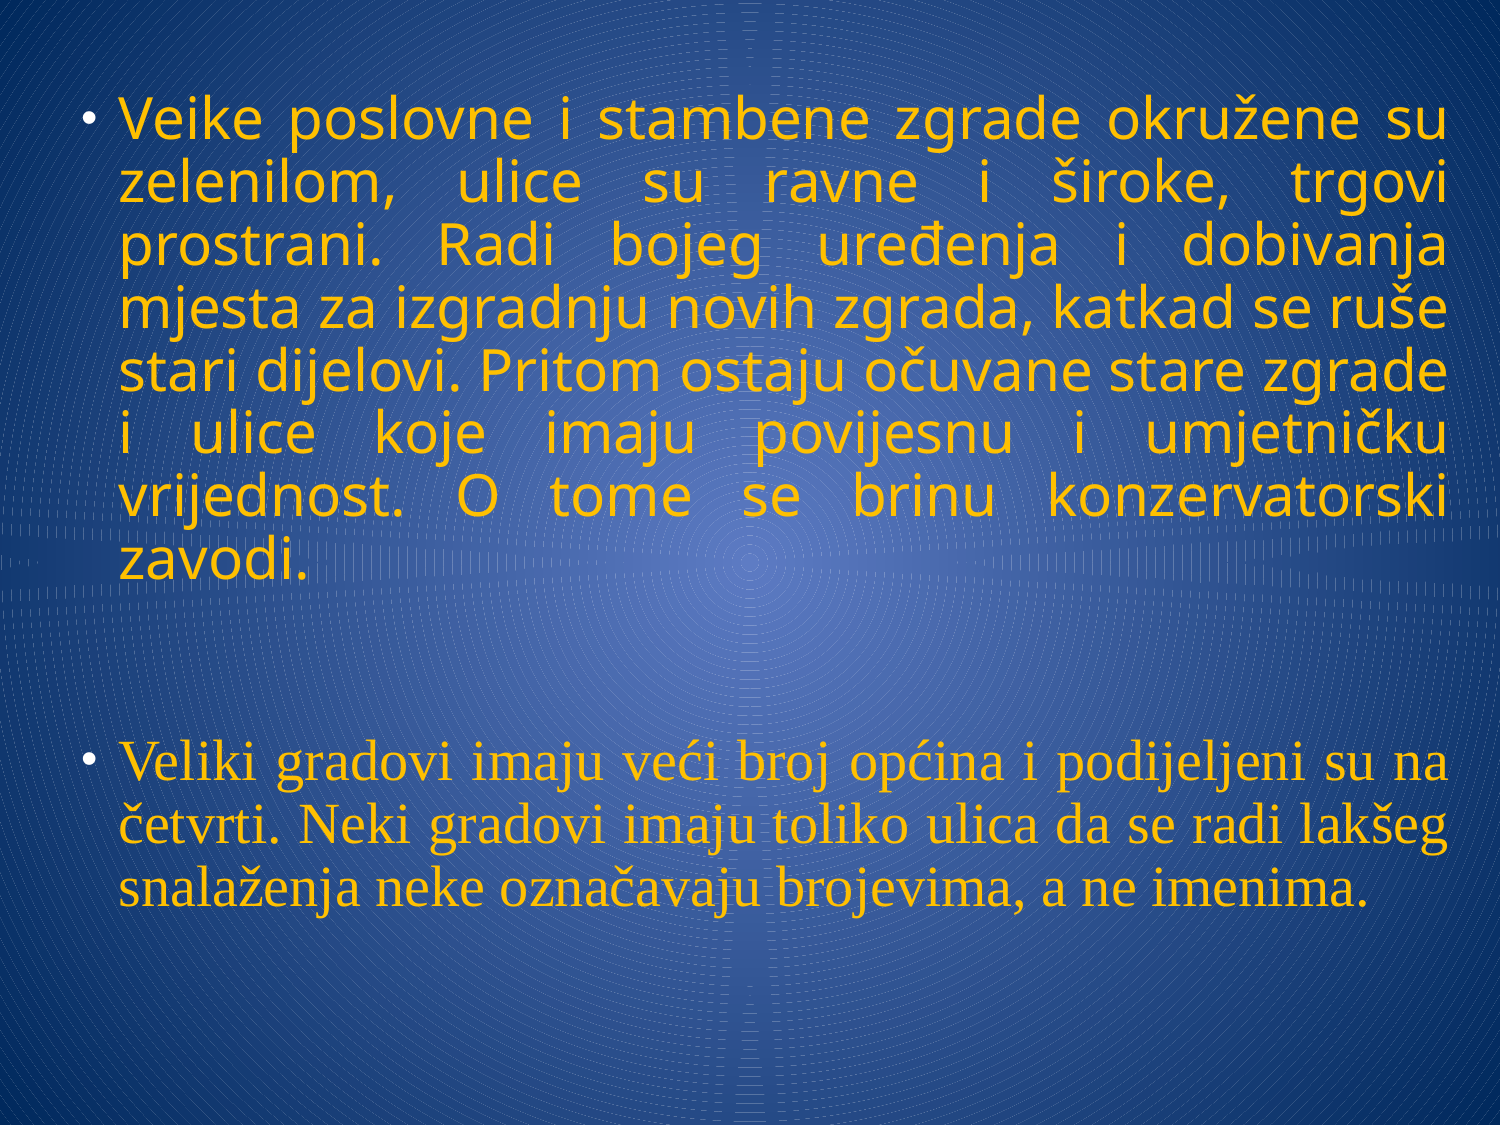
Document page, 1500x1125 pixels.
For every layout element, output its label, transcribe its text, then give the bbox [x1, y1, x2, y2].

title [149, 45, 1351, 82]
list Veike poslovne i stambene zgrade okružene su zelenilom, ulice su ravne i široke, trgovi prostrani. Radi bojeg uređenja i dobivanja mjesta za izgradnju novih zgrada, katkad se ruše stari dijelovi. Pritom ostaju očuvane stare zgrade i ulice koje imaju povijesnu i umjetničku vrijednost. O tome se brinu konzervatorski zavodi. Veliki gradovi imaju veći broj općina i podijeljeni su na četvrti. Neki gradovi imaju toliko ulica da se radi lakšeg snalaženja neke označavaju brojevima, a ne imenima. [58, 82, 1465, 1013]
